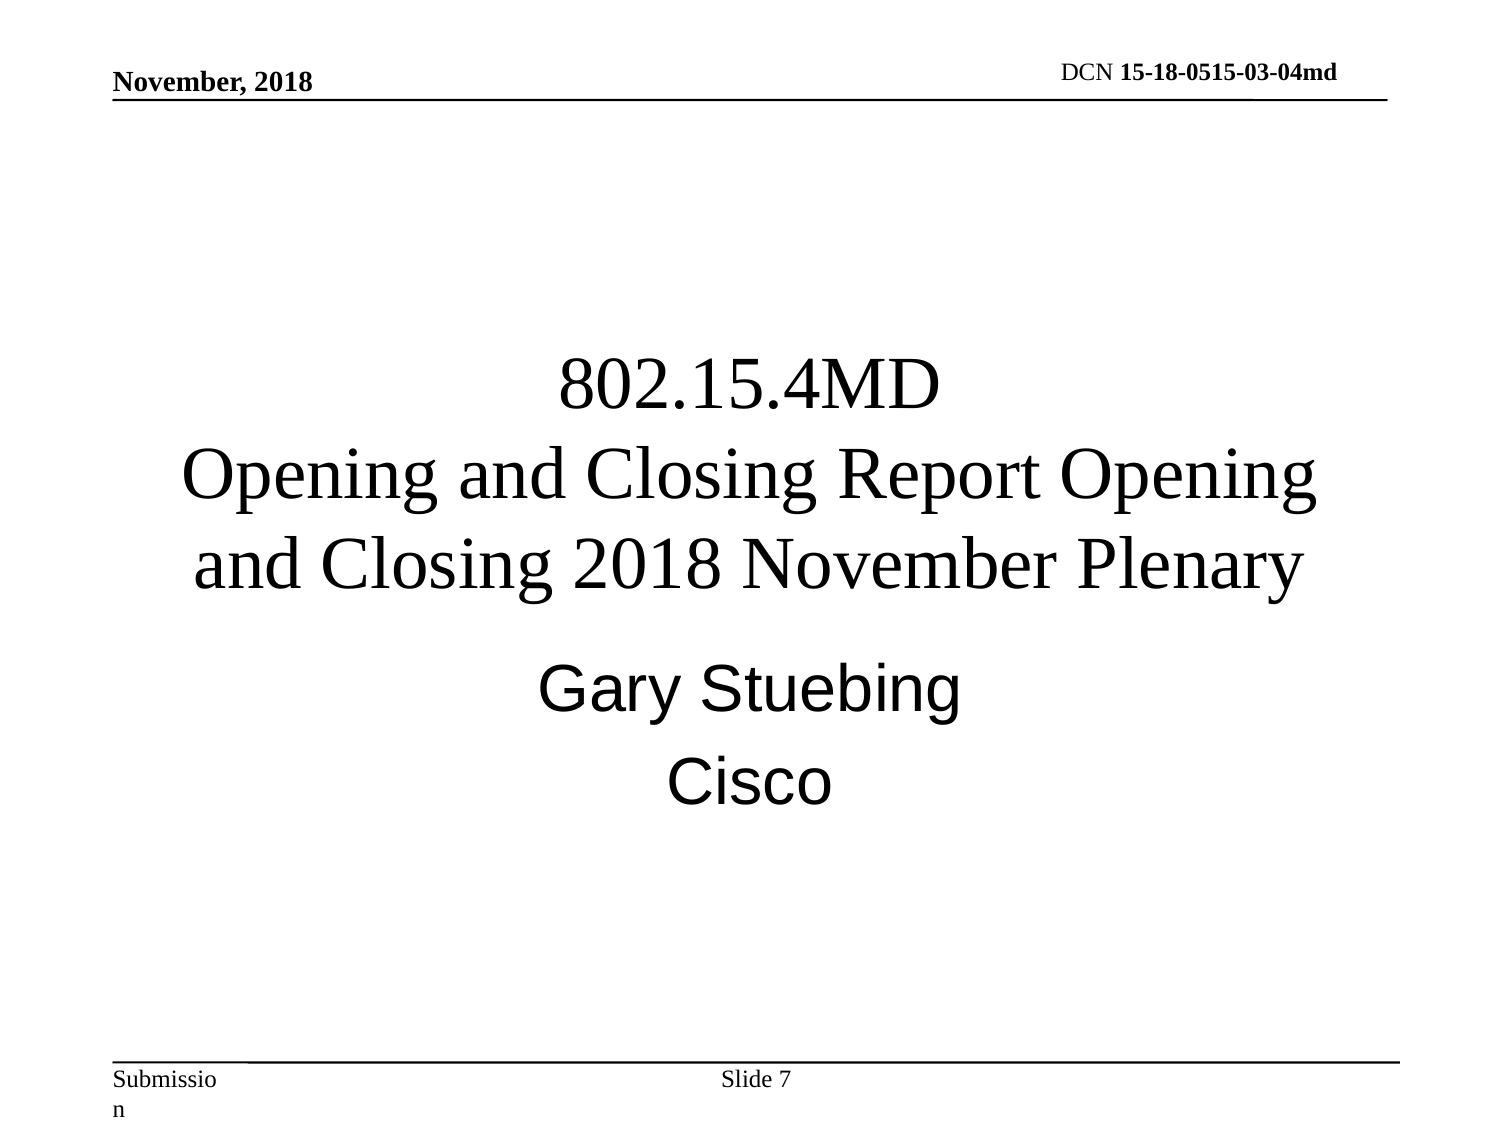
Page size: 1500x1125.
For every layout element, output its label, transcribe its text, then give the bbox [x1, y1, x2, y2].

slide_number Slide 7 [712, 1062, 800, 1093]
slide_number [112, 62, 375, 98]
title 802.15.4MD Opening and Closing Report Opening and Closing 2018 November Plenary [112, 375, 1388, 563]
subtitle Gary Stuebing Cisco [225, 637, 1275, 925]
